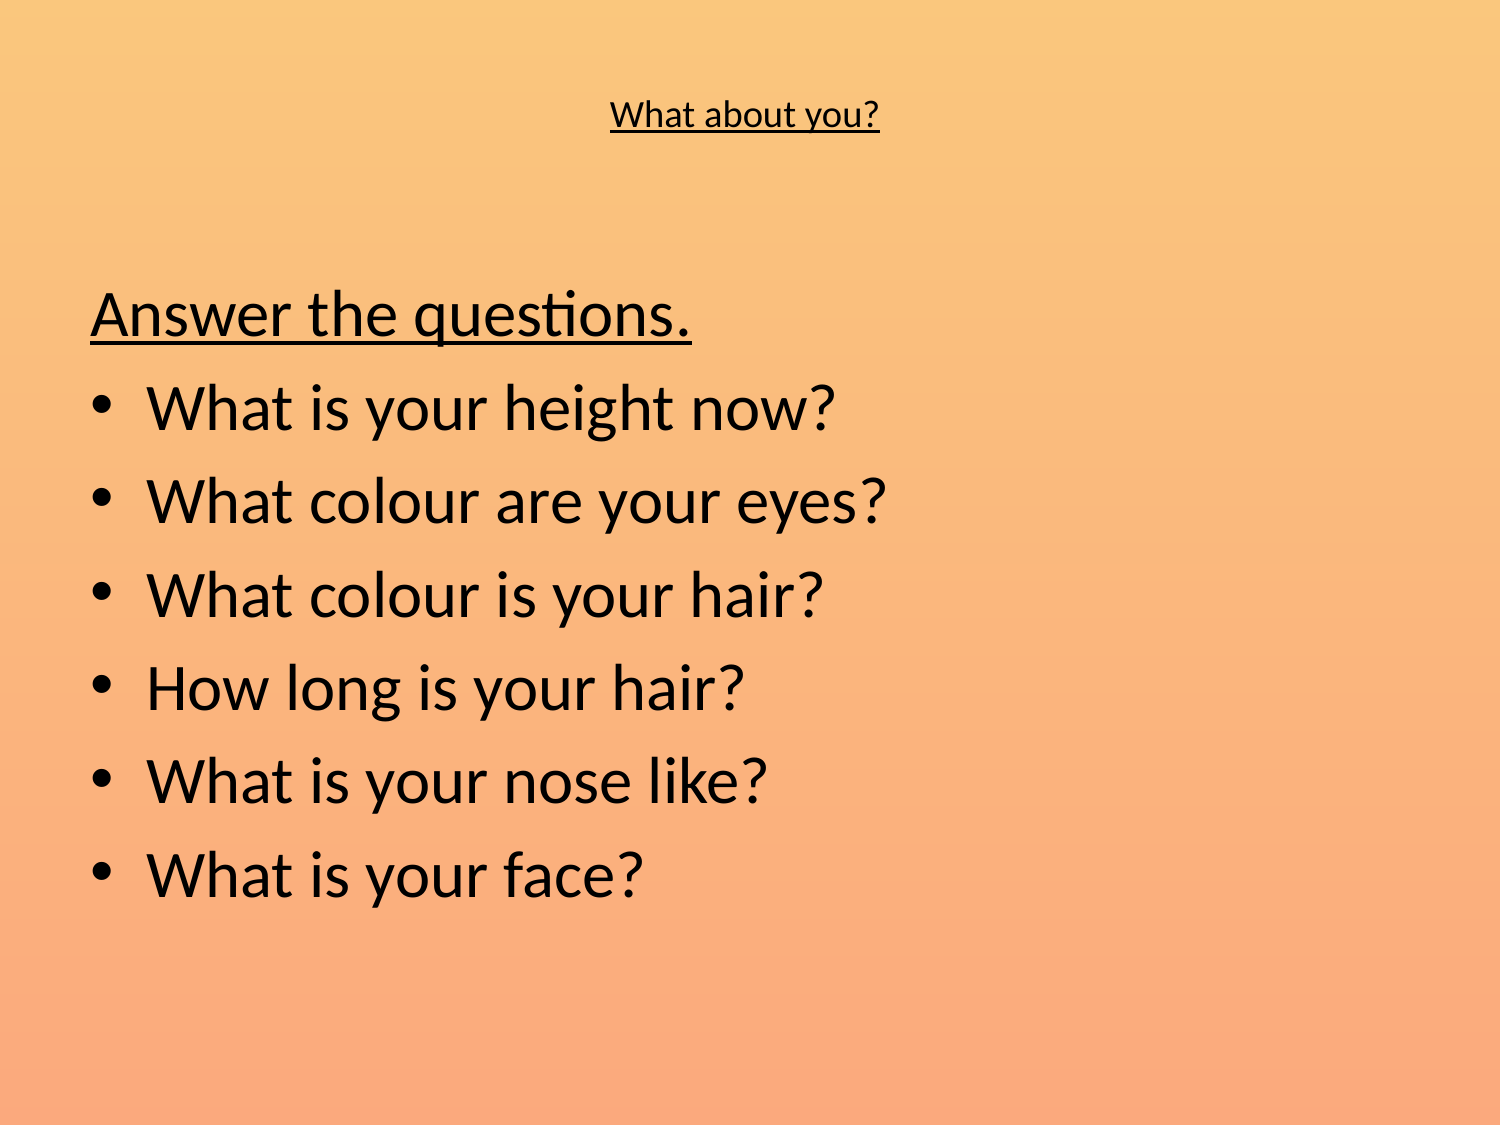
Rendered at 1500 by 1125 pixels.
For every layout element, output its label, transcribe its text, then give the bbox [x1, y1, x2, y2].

title What about you? [70, 35, 1421, 190]
list Answer the questions. What is your height now? What colour are your eyes? What colour is your hair? How long is your hair? What is your nose like? What is your face? [75, 262, 1425, 1005]
